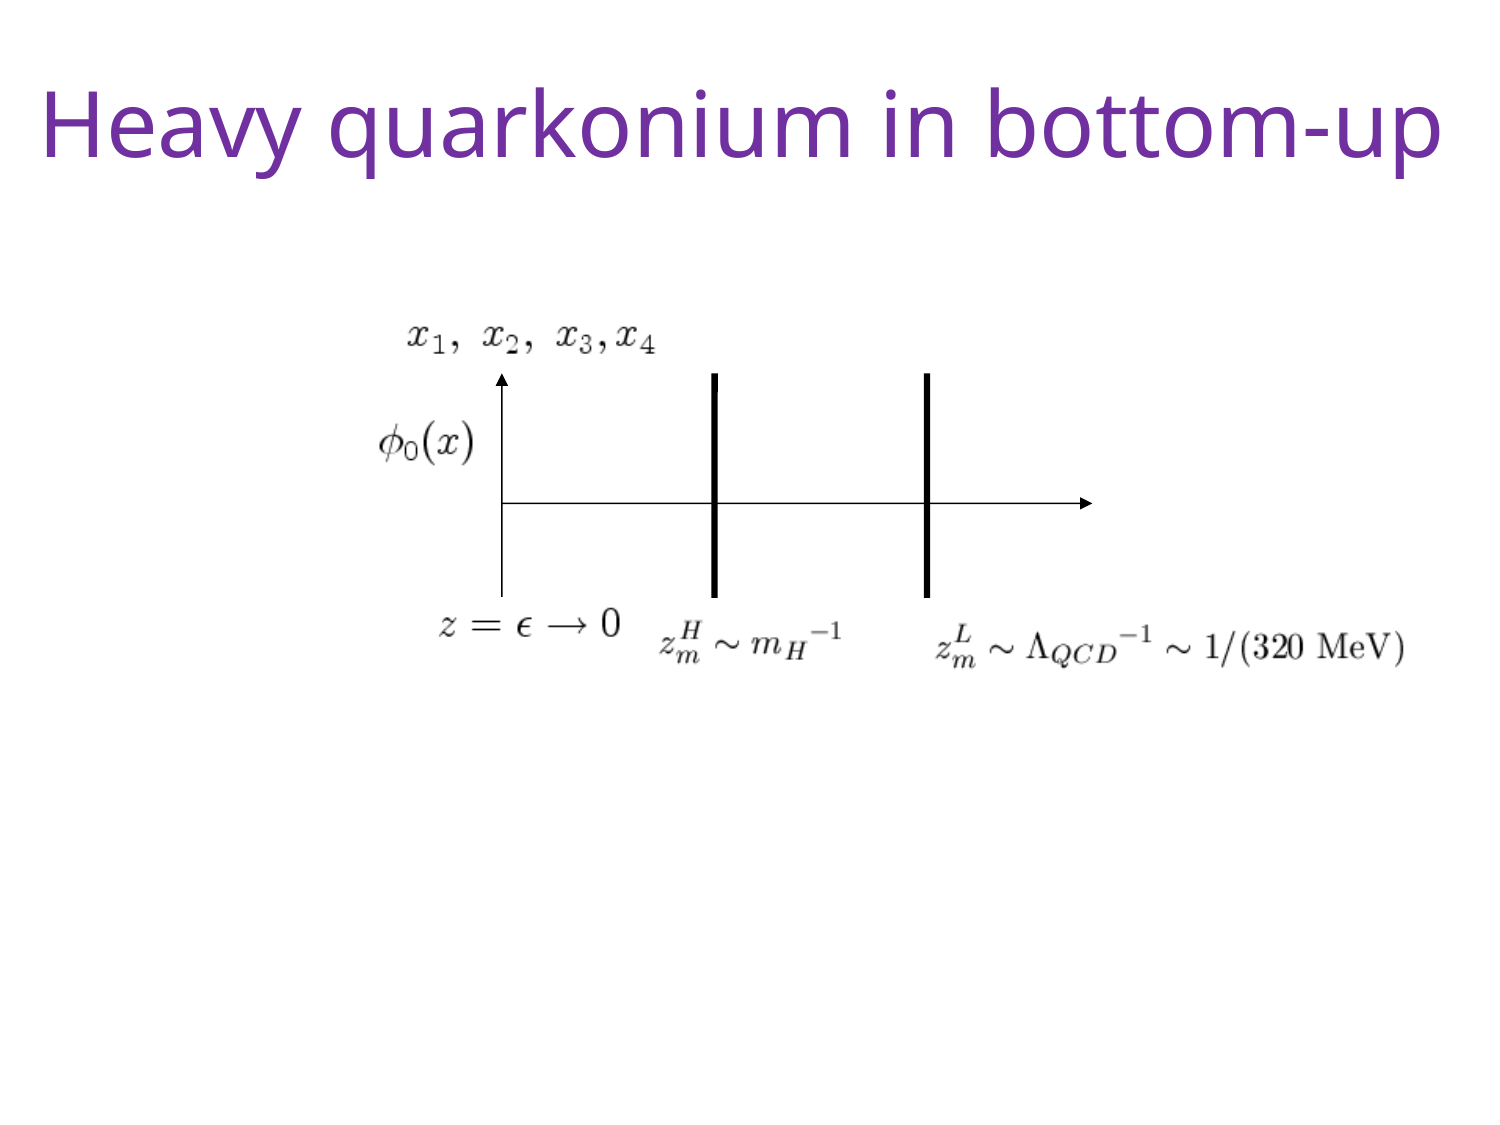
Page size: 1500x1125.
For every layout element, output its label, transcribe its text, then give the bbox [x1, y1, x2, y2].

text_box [619, 609, 863, 687]
text_box [928, 497, 1093, 510]
text_box [495, 373, 509, 503]
text_box Heavy quarkonium in bottom-up [23, 58, 1500, 184]
picture [383, 302, 673, 366]
picture [418, 597, 637, 653]
picture [371, 408, 479, 483]
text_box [915, 609, 1419, 687]
